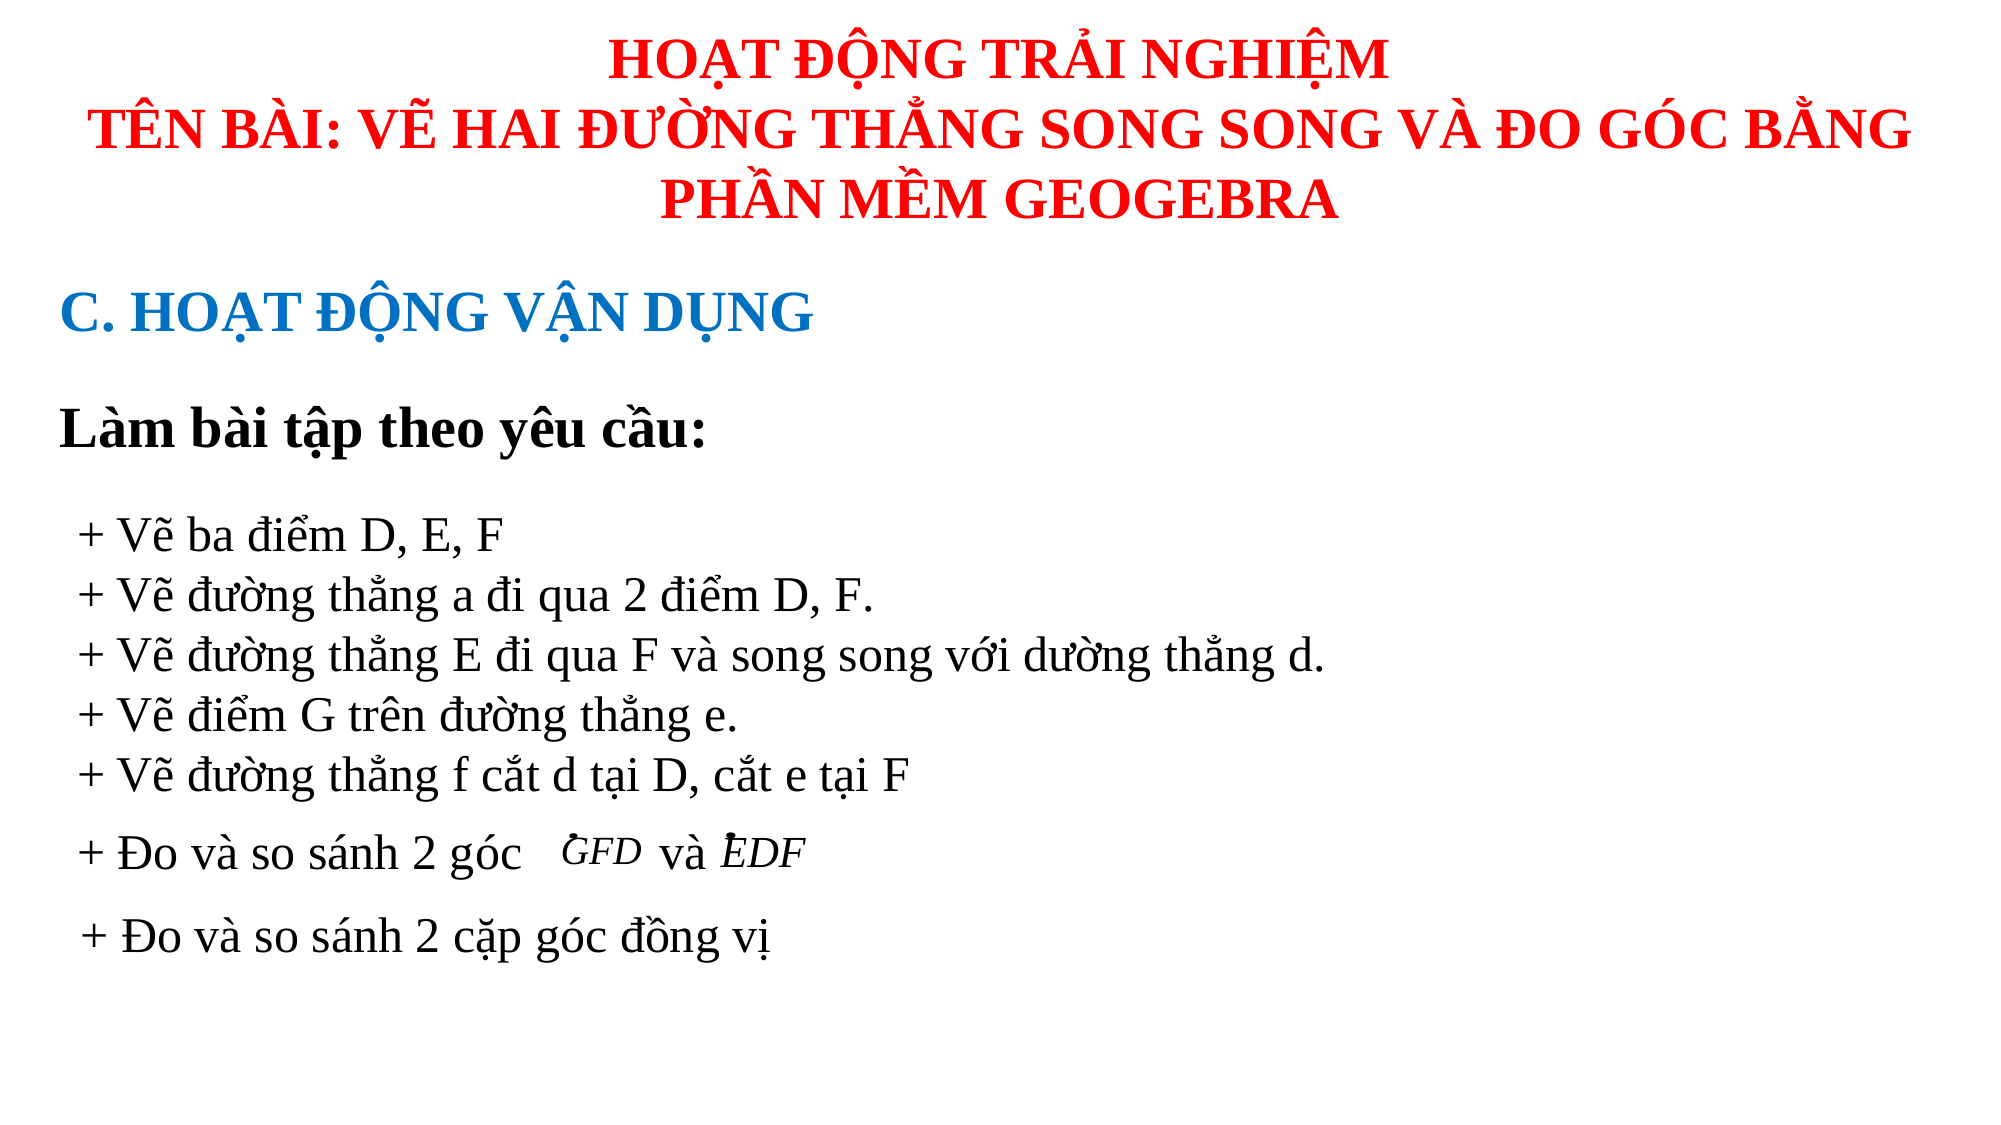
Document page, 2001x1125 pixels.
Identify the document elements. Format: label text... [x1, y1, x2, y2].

text_box Làm bài tập theo yêu cầu: [44, 381, 1833, 467]
text_box HOẠT ĐỘNG TRẢI NGHIỆM TÊN BÀI: VẼ HAI ĐƯỜNG THẲNG SONG SONG VÀ ĐO GÓC BẰNG PHẦN MỀM GEOGEBRA [62, 12, 1938, 238]
text_box + Vẽ ba điểm D, E, F + Vẽ đường thẳng a đi qua 2 điểm D, F. + Vẽ đường thẳng E đi qua F và song song với dường thẳng d. + Vẽ điểm G trên đường thẳng e. + Vẽ đường thẳng f cắt d tại D, cắt e tại F [62, 493, 1926, 809]
text_box + Đo và so sánh 2 góc và [62, 811, 883, 887]
text_box + Đo và so sánh 2 cặp góc đồng vị [65, 894, 787, 970]
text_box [712, 811, 819, 875]
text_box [555, 814, 649, 875]
text_box C. HOẠT ĐỘNG VẬN DỤNG [44, 265, 1075, 351]
